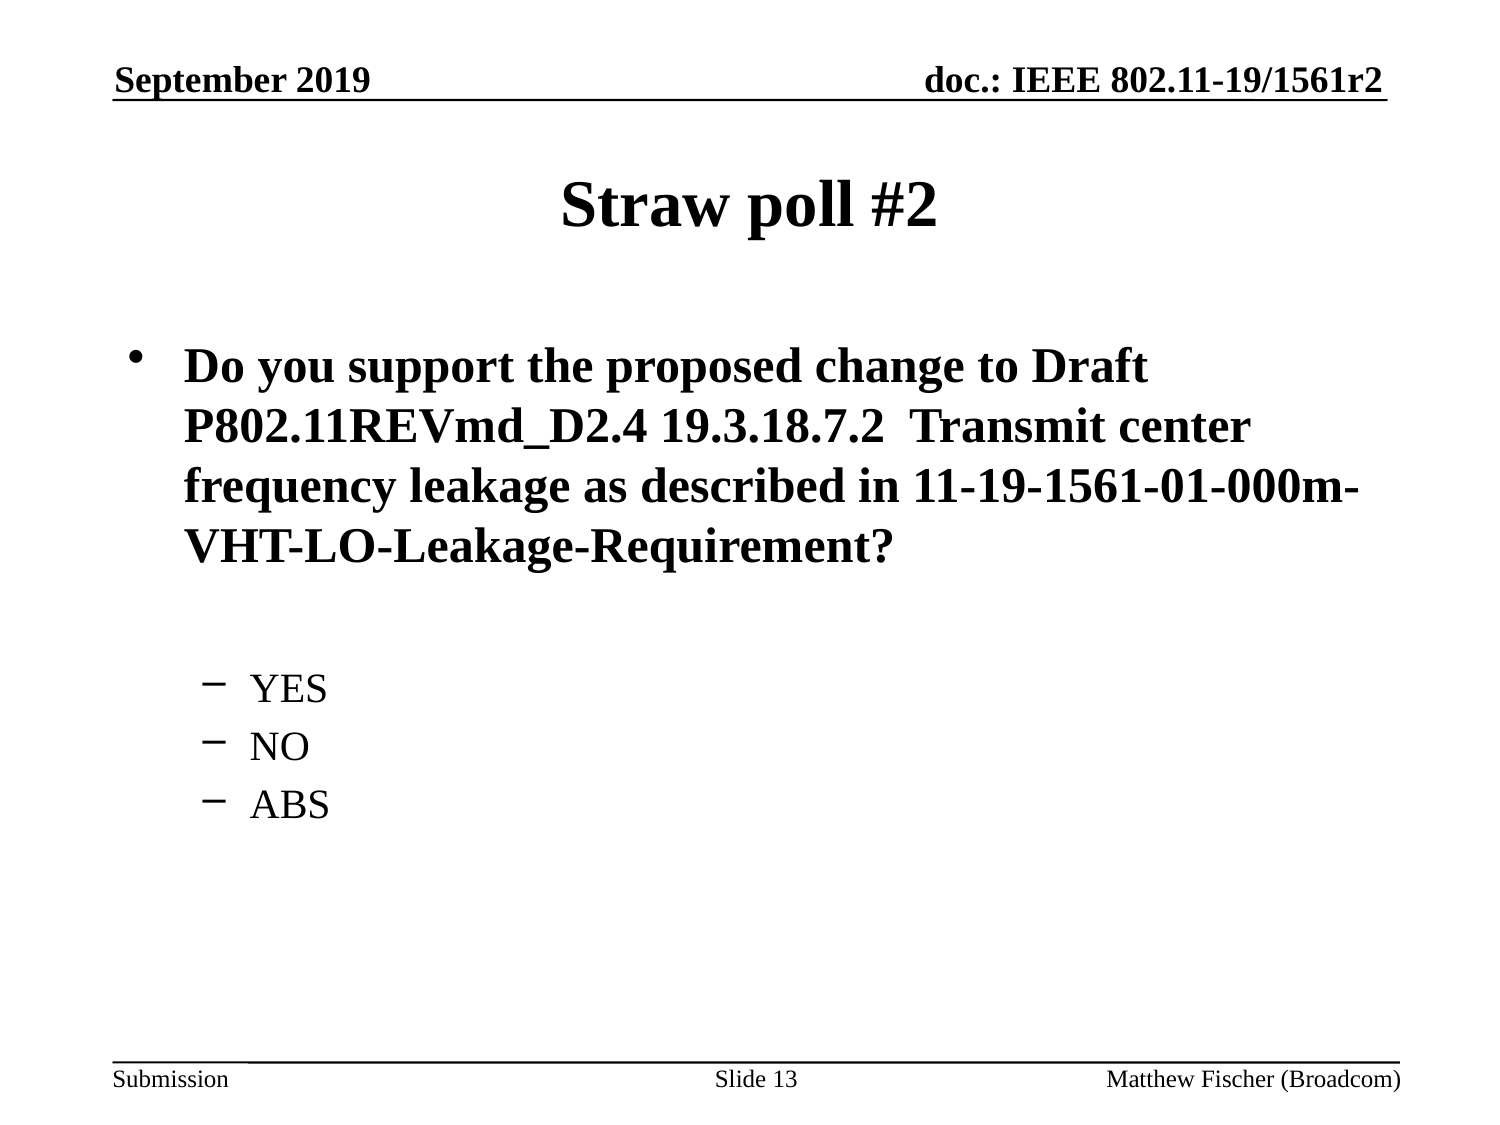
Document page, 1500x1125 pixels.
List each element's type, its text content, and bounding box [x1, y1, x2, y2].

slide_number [114, 54, 374, 101]
footer Matthew Fischer (Broadcom) [1102, 1061, 1402, 1093]
slide_number Slide 13 [712, 1061, 800, 1093]
list Do you support the proposed change to Draft P802.11REVmd_D2.4 19.3.18.7.2 Transmit center frequency leakage as described in 11-19-1561-01-000m-VHT-LO-Leakage-Requirement? YES NO ABS [112, 324, 1388, 1001]
title Straw poll #2 [112, 112, 1388, 288]
